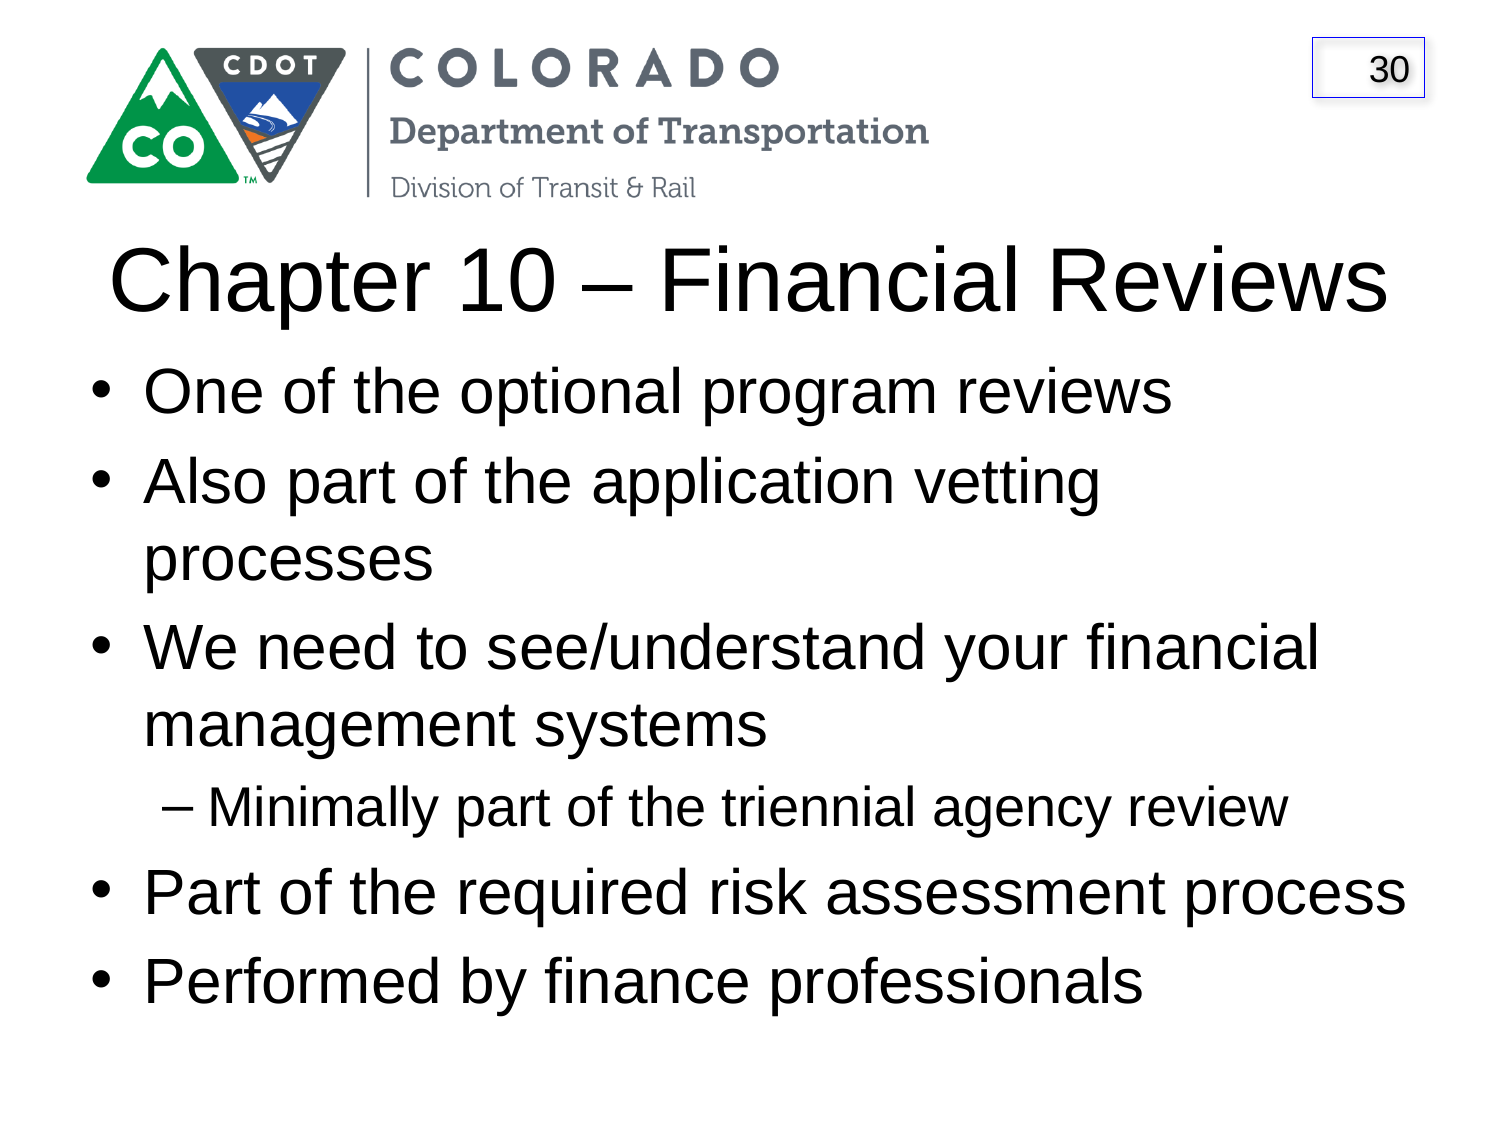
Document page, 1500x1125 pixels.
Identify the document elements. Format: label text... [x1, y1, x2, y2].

title Chapter 10 – Financial Reviews [75, 212, 1425, 338]
list One of the optional program reviews Also part of the application vetting processes We need to see/understand your financial management systems Minimally part of the triennial agency review Part of the required risk assessment process Performed by finance professionals [75, 342, 1425, 1085]
picture [75, 37, 938, 207]
